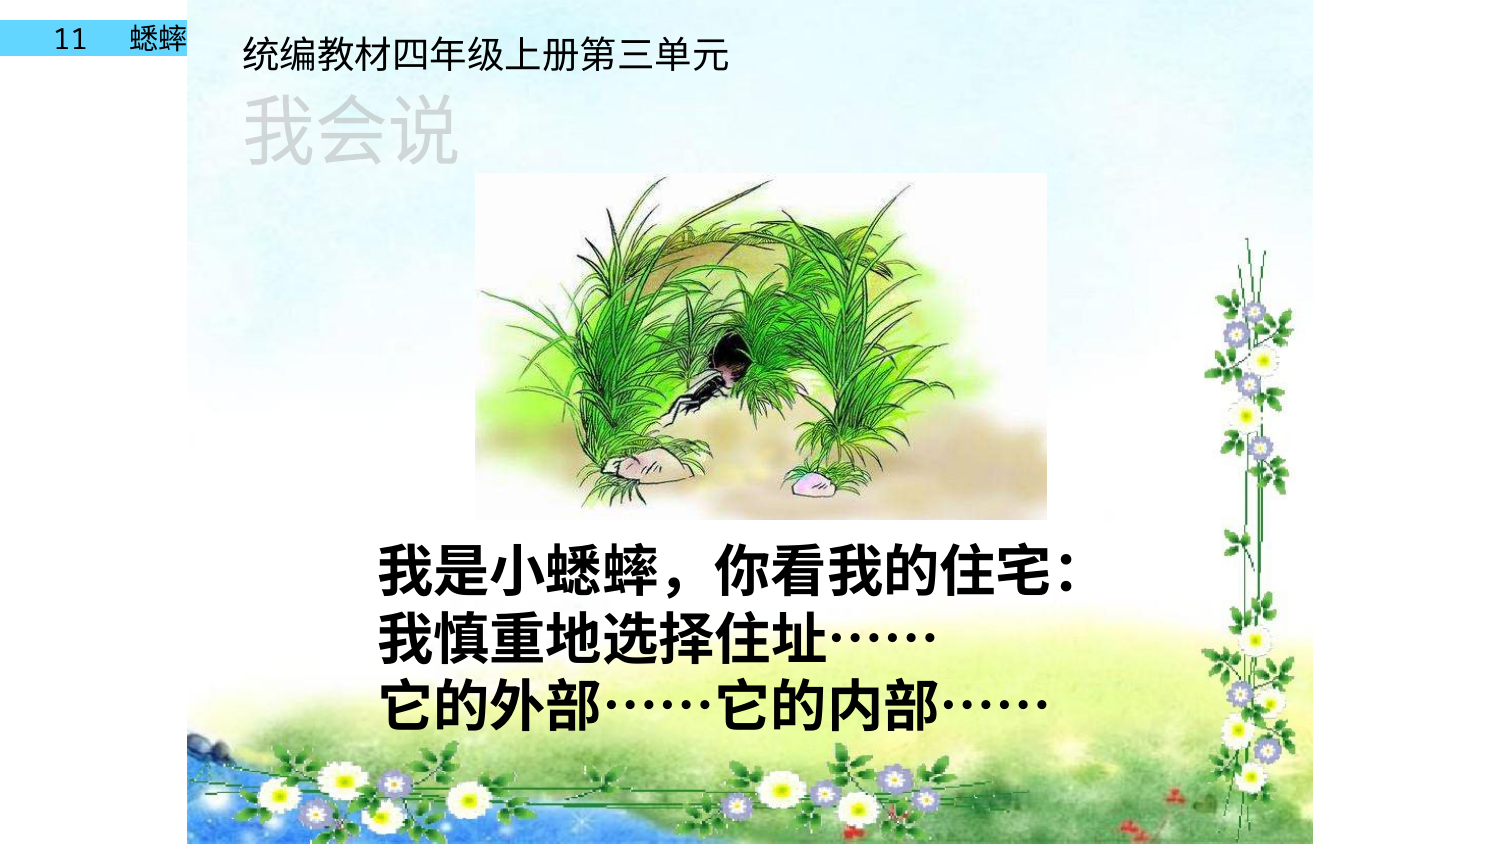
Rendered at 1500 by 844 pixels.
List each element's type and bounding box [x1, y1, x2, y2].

picture [187, 0, 1313, 844]
